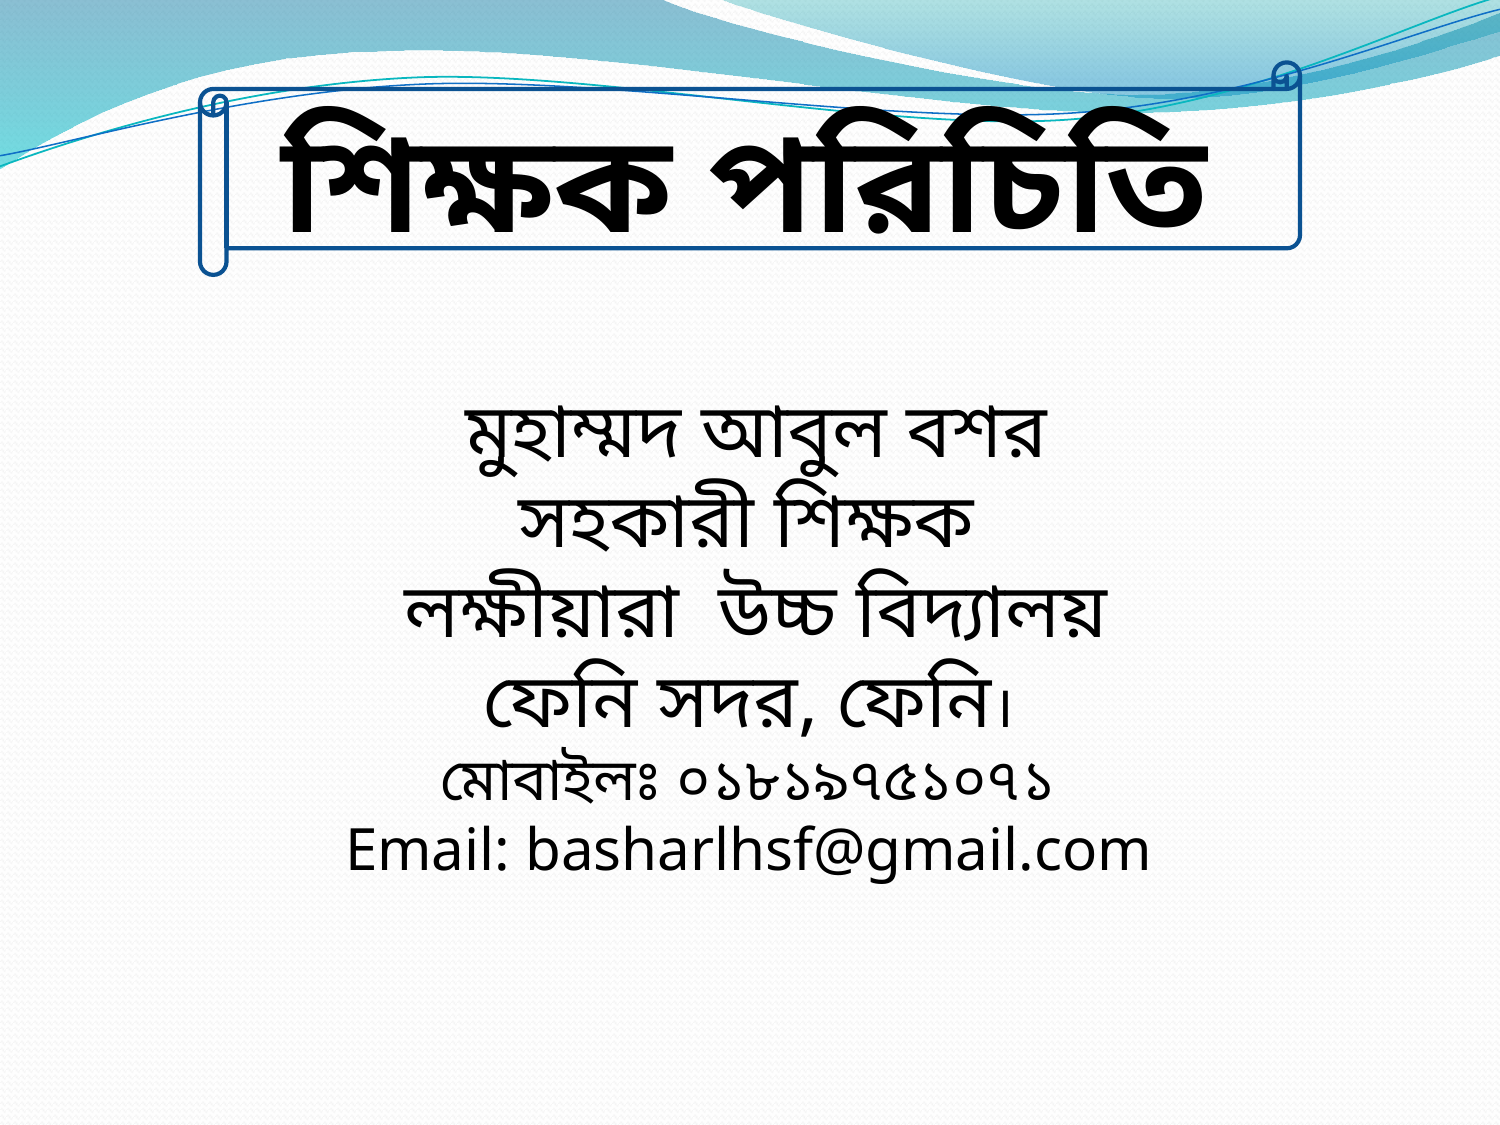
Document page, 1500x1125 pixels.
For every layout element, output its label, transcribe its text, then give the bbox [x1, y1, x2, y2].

text_box [197, 60, 1303, 277]
text_box শিক্ষক পরিচিতি [228, 245, 1300, 268]
text_box মুহাম্মদ আবুল বশর সহকারী শিক্ষক লক্ষীয়ারা উচ্চ বিদ্যালয় ফেনি সদর, ফেনি। মোবাইলঃ ০১৮১৯৭৫১০৭১ Email: basharlhsf@gmail.com [174, 374, 1338, 935]
